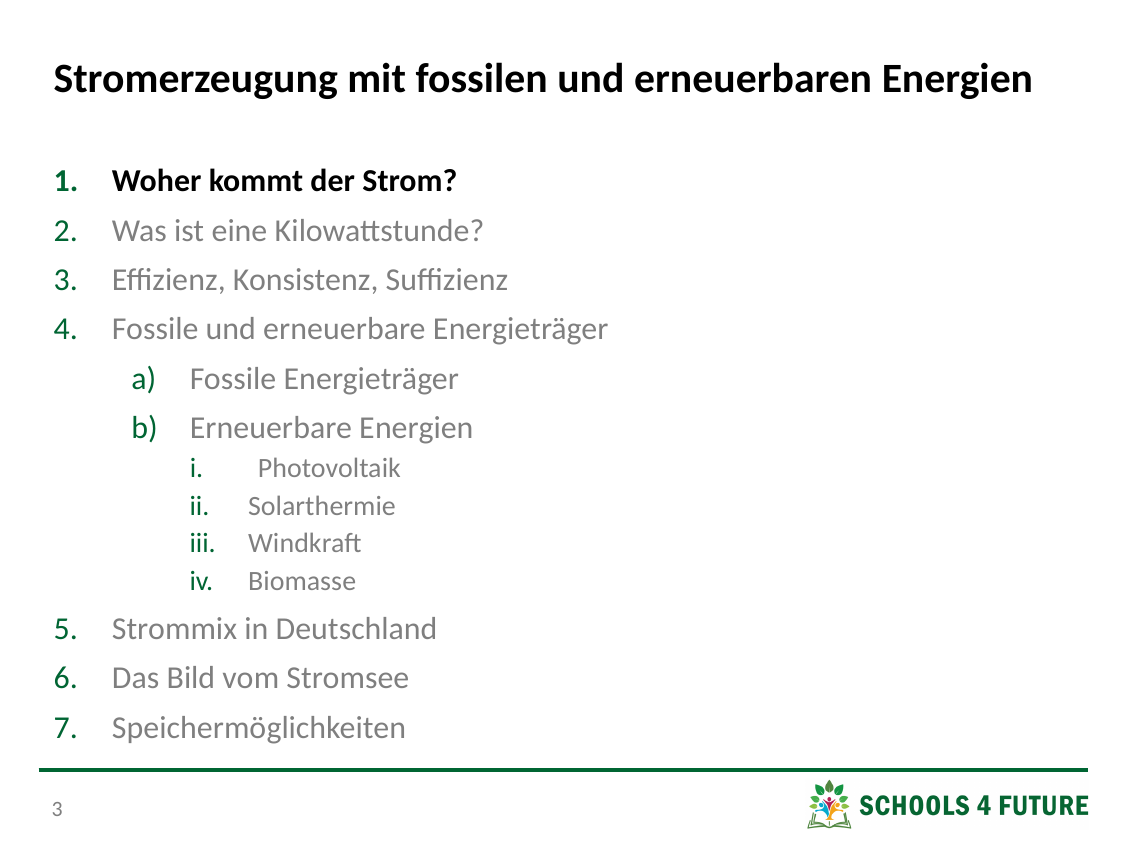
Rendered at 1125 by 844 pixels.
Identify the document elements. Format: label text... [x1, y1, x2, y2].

picture [805, 778, 1089, 830]
title Stromerzeugung mit fossilen und erneuerbaren Energien [38, 45, 1088, 112]
list Woher kommt der Strom? Was ist eine Kilowattstunde? Effizienz, Konsistenz, Suffizienz Fossile und erneuerbare Energieträger Fossile Energieträger Erneuerbare Energien Photovoltaik Solarthermie Windkraft Biomasse Strommix in Deutschland Das Bild vom Stromsee Speichermöglichkeiten [38, 156, 1088, 753]
